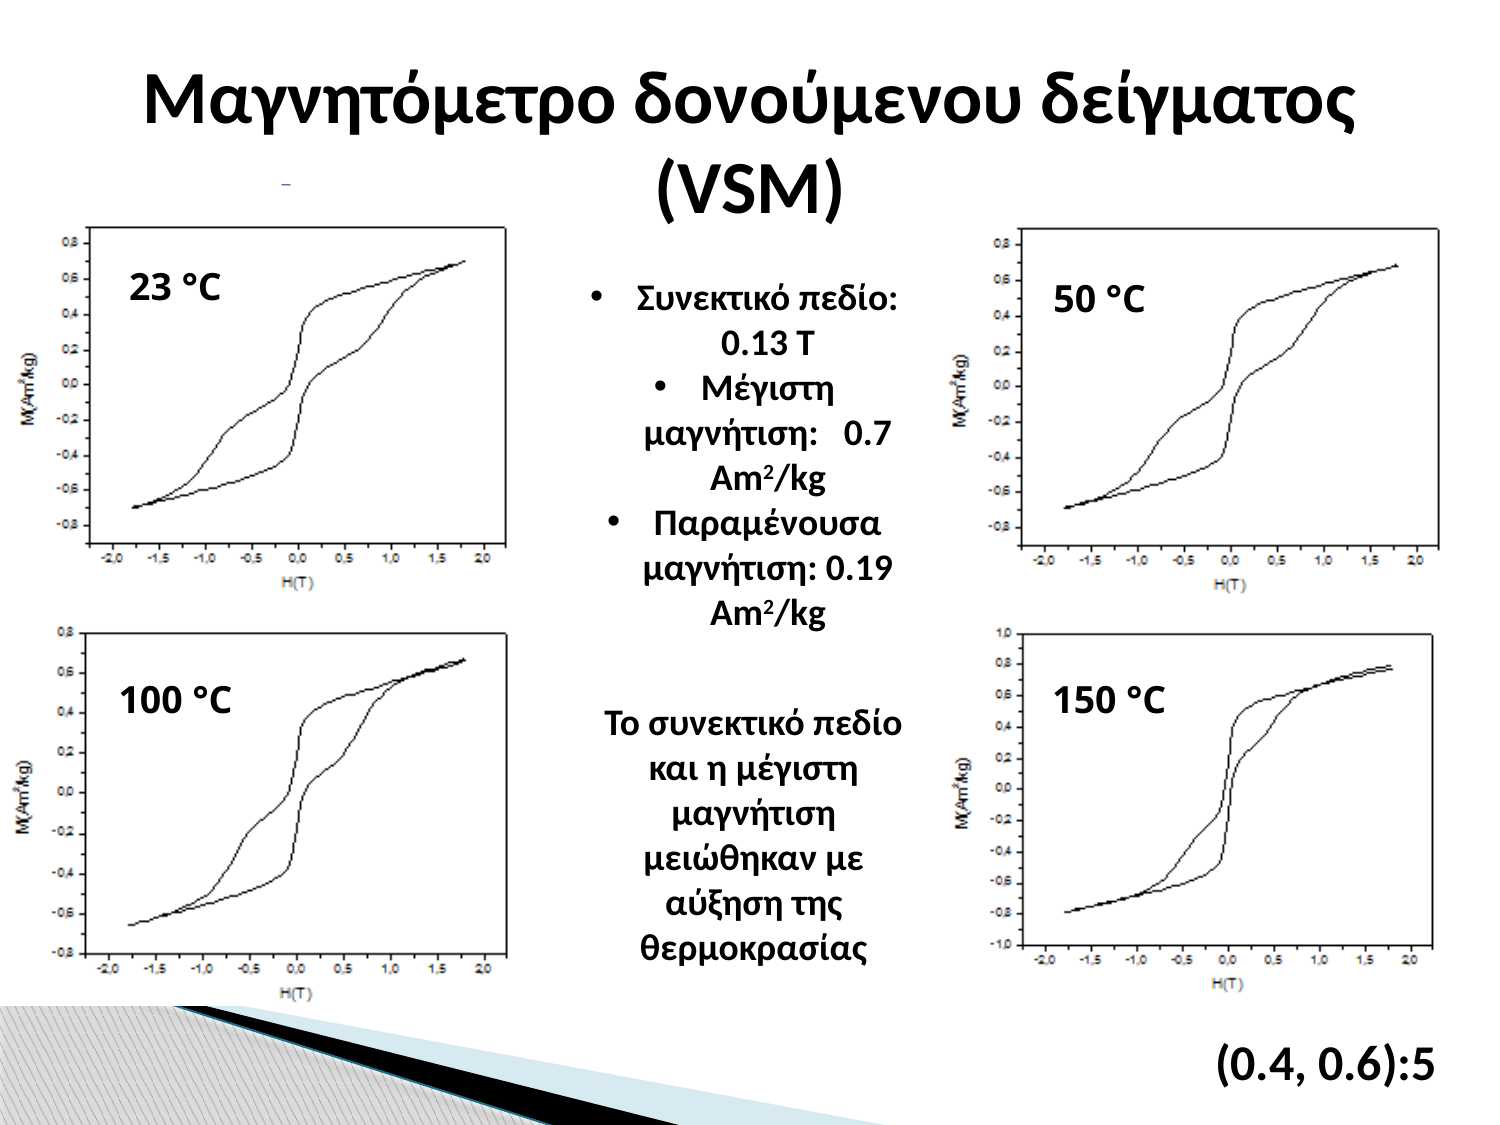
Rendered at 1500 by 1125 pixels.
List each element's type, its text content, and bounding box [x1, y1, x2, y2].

text_box Το συνεκτικό πεδίο και η μέγιστη μαγνήτιση μειώθηκαν με αύξηση της θερμοκρασίας [578, 690, 932, 975]
text_box (0.4, 0.6):5 [1200, 1023, 1452, 1098]
text_box Συνεκτικό πεδίο: 0.13 Τ Μέγιστη μαγνήτιση: 0.7 Am2/kg Παραμένουσα μαγνήτιση: 0.19 Am2/kg [577, 265, 928, 686]
picture [938, 602, 1497, 996]
picture [0, 184, 573, 1006]
picture [936, 196, 1499, 599]
title Μαγνητόμετρο δονούμενου δείγματος (VSM) [75, 45, 1425, 233]
